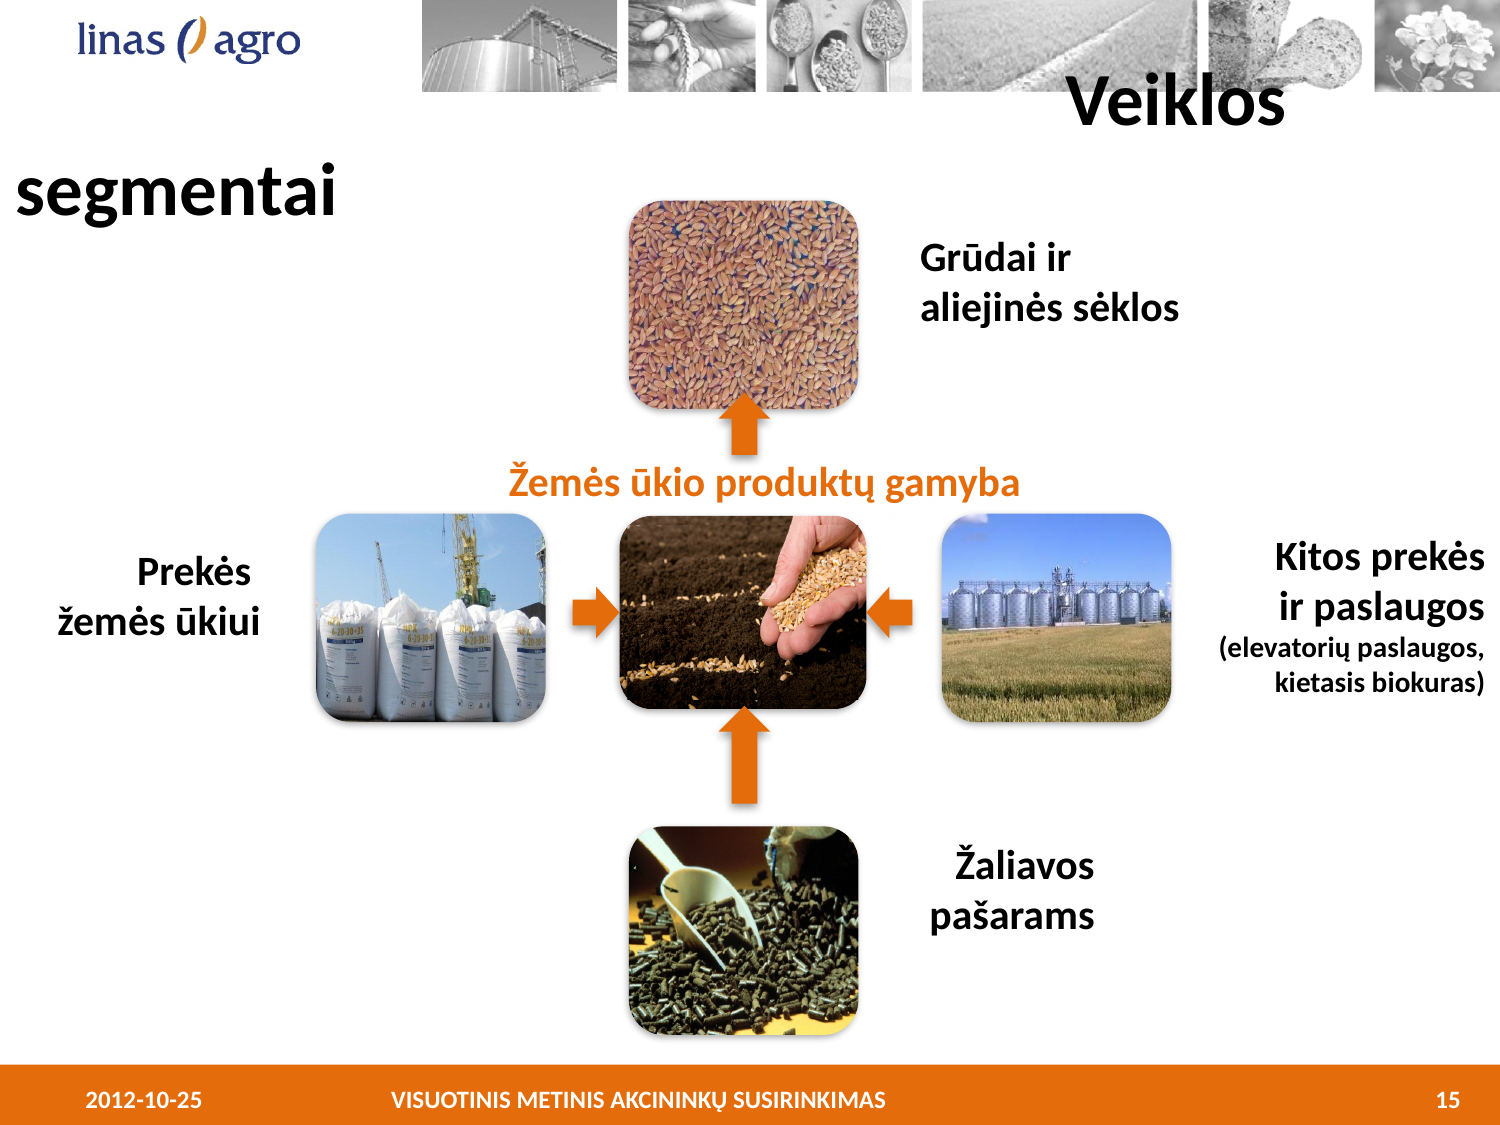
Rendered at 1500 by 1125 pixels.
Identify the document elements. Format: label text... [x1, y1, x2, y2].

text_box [619, 515, 867, 710]
picture [422, 0, 1500, 90]
title Veiklos segmentai [0, 90, 1500, 191]
text_box Prekės žemės ūkiui [42, 536, 276, 652]
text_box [284, 200, 1203, 1036]
picture [78, 16, 300, 64]
text_box Kitos prekės ir paslaugos (elevatorių paslaugos, kietasis biokuras) [1208, 521, 1500, 706]
